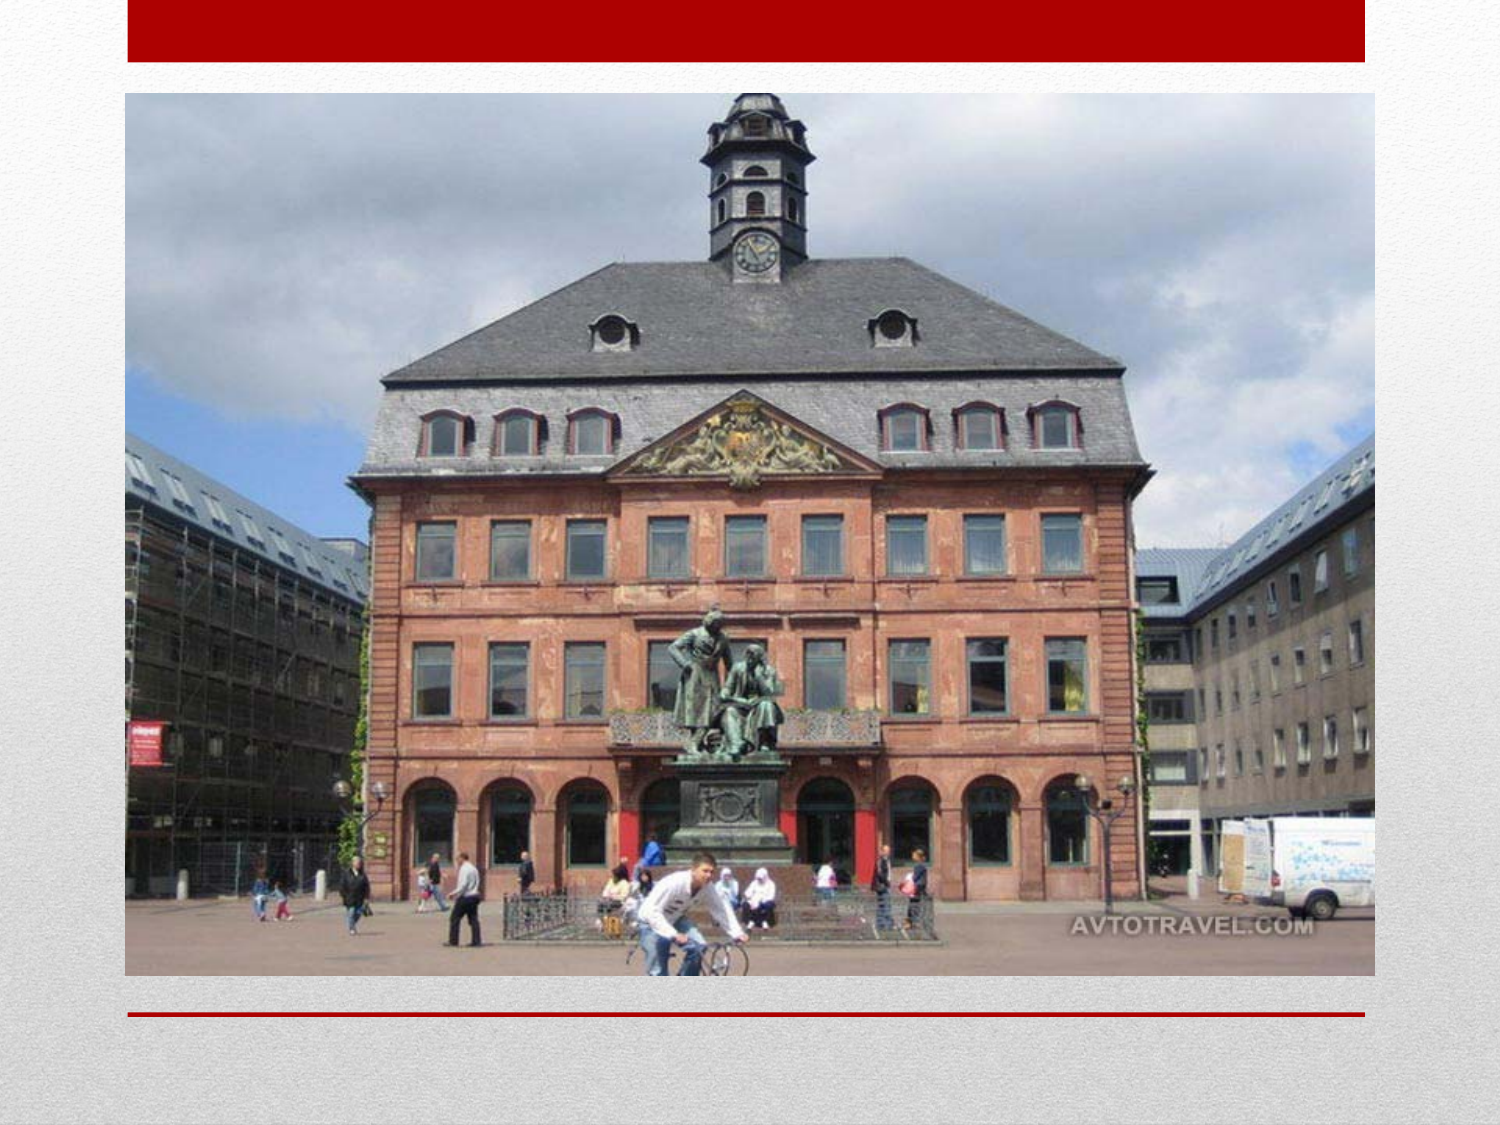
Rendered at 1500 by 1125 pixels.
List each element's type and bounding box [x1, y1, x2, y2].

picture [124, 92, 1376, 977]
